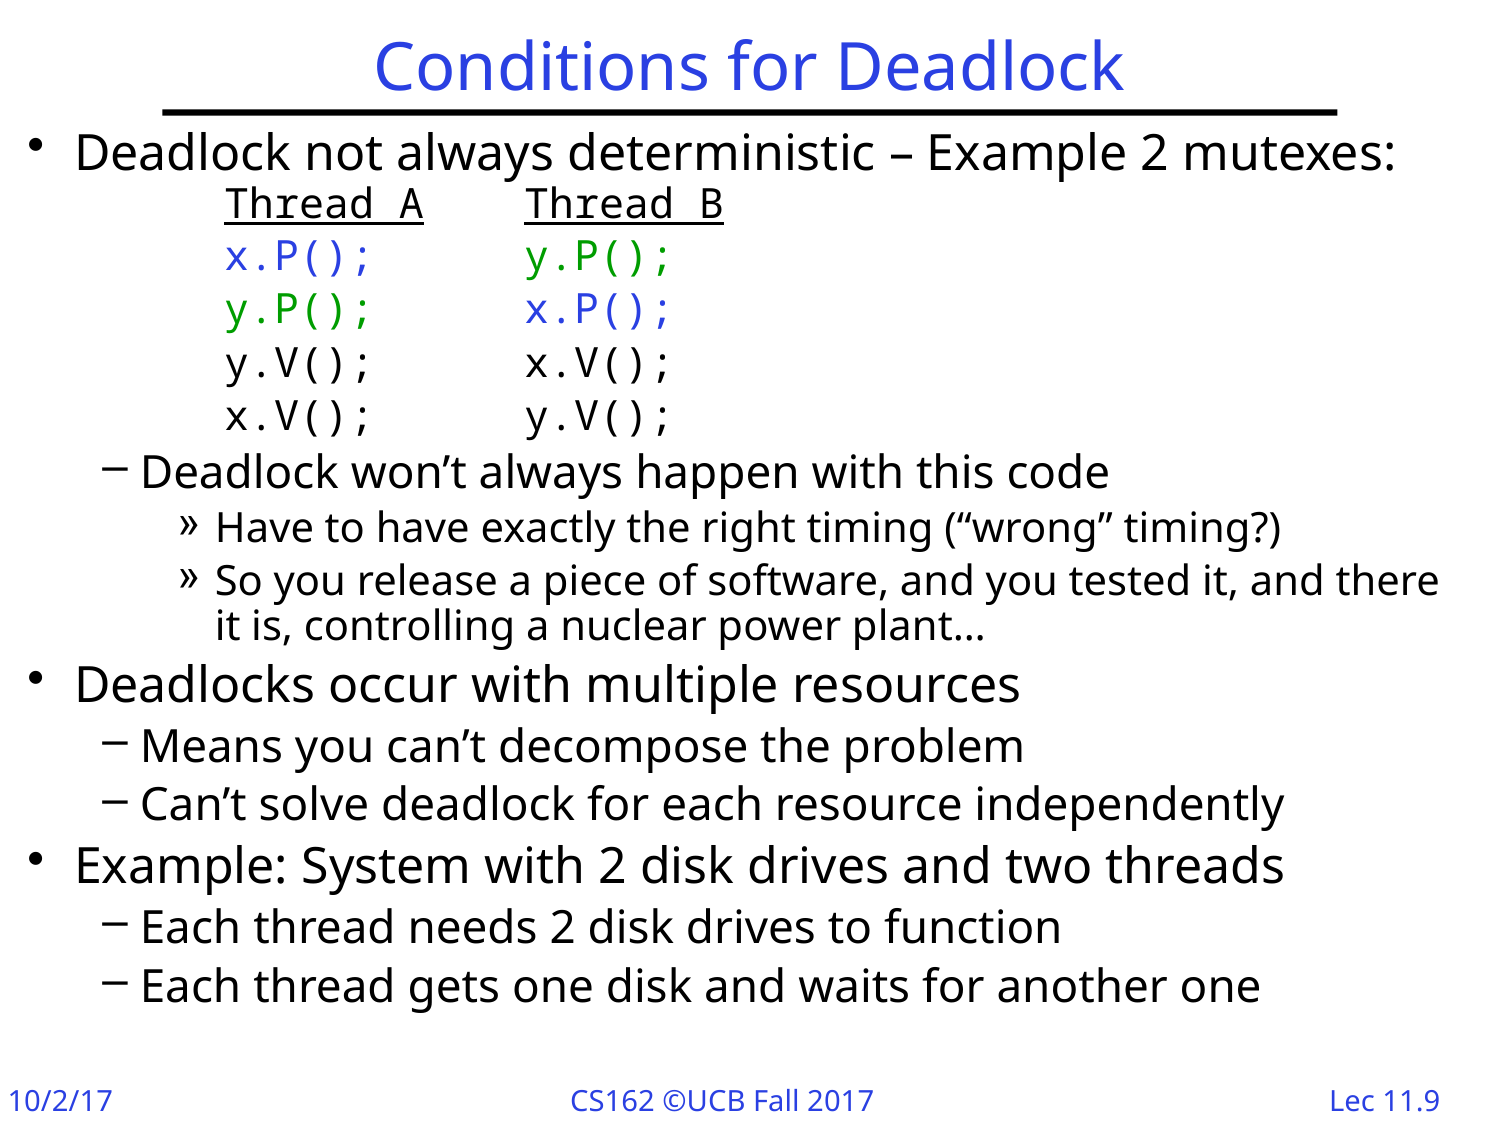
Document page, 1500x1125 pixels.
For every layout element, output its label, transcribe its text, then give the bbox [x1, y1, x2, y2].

title Conditions for Deadlock [162, 24, 1338, 113]
list Deadlock not always deterministic – Example 2 mutexes: Thread A Thread B x.P(); y.P(); y.P(); x.P(); y.V(); x.V(); x.V(); y.V(); Deadlock won’t always happen with this code Have to have exactly the right timing (“wrong” timing?) So you release a piece of software, and you tested it, and there it is, controlling a nuclear power plant… Deadlocks occur with multiple resources Means you can’t decompose the problem Can’t solve deadlock for each resource independently Example: System with 2 disk drives and two threads Each thread needs 2 disk drives to function Each thread gets one disk and waits for another one [12, 125, 1488, 1125]
